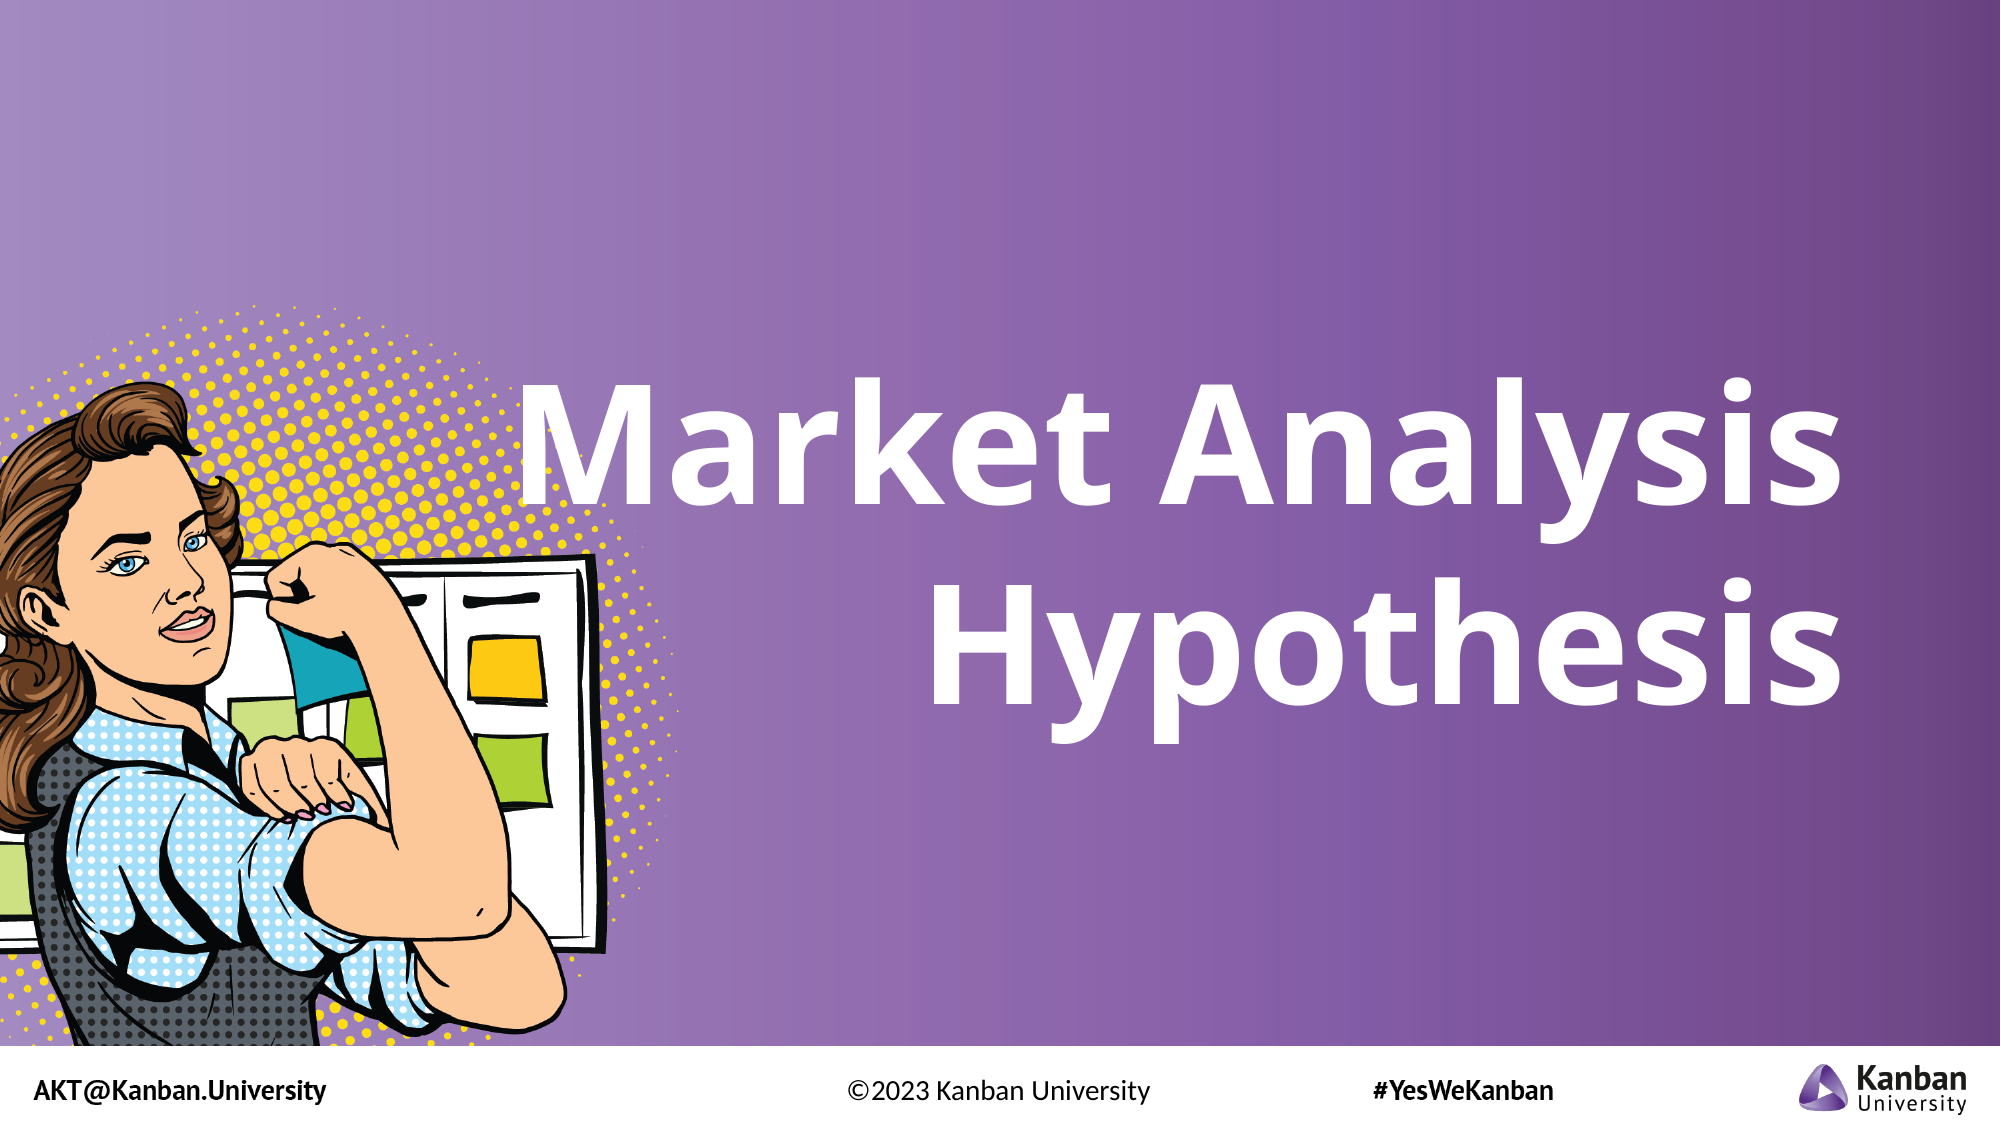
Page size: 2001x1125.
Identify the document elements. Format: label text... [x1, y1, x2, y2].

title Market Analysis Hypothesis [137, 302, 1863, 746]
picture [0, 0, 2000, 1125]
